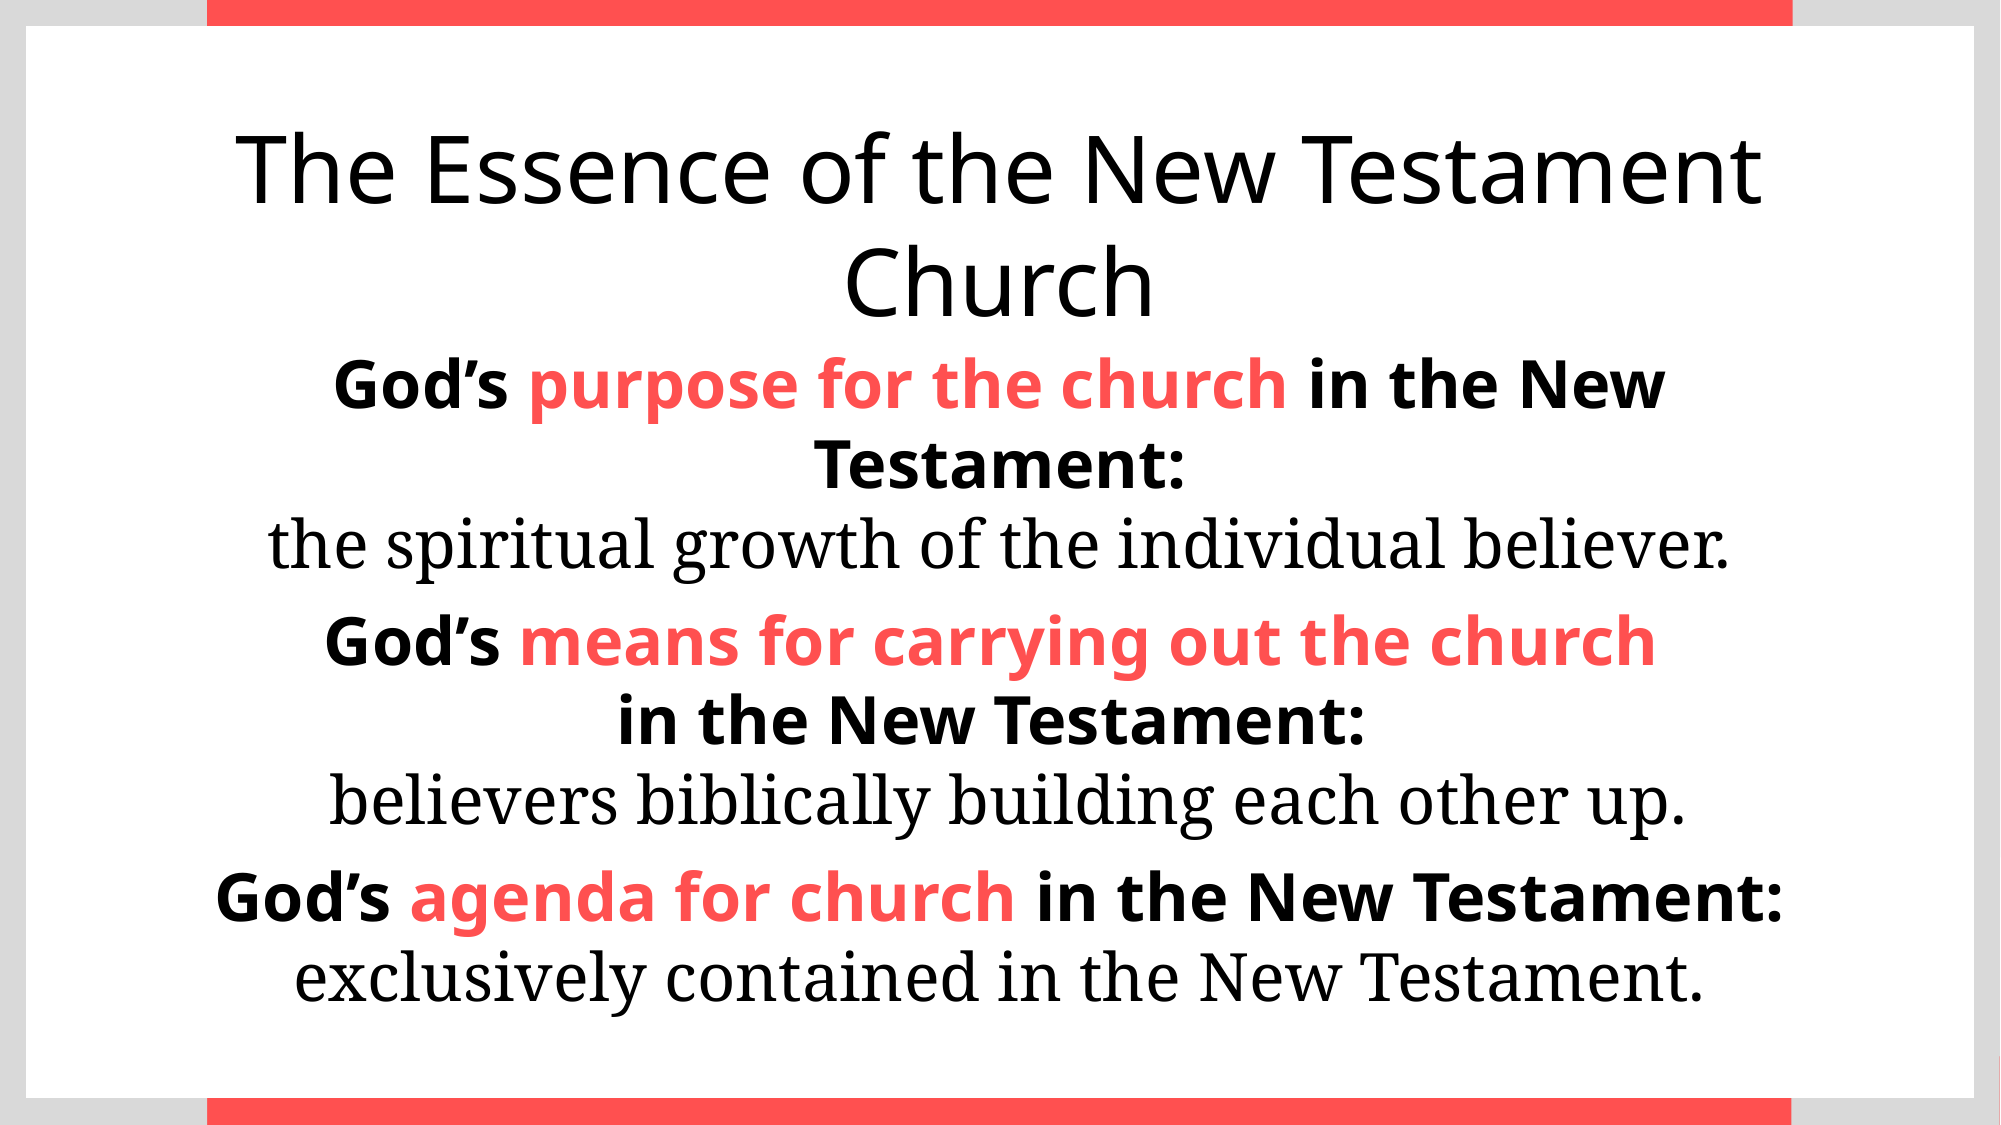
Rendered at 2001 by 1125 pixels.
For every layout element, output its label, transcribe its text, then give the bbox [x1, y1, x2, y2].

text_box The Essence of the New Testament Church [101, 102, 1899, 343]
text_box God’s purpose for the church in the New Testament: the spiritual growth of the individual believer. God’s means for carrying out the church in the New Testament: believers biblically building each other up. God’s agenda for church in the New Testament: exclusively contained in the New Testament. [167, 343, 1833, 1023]
